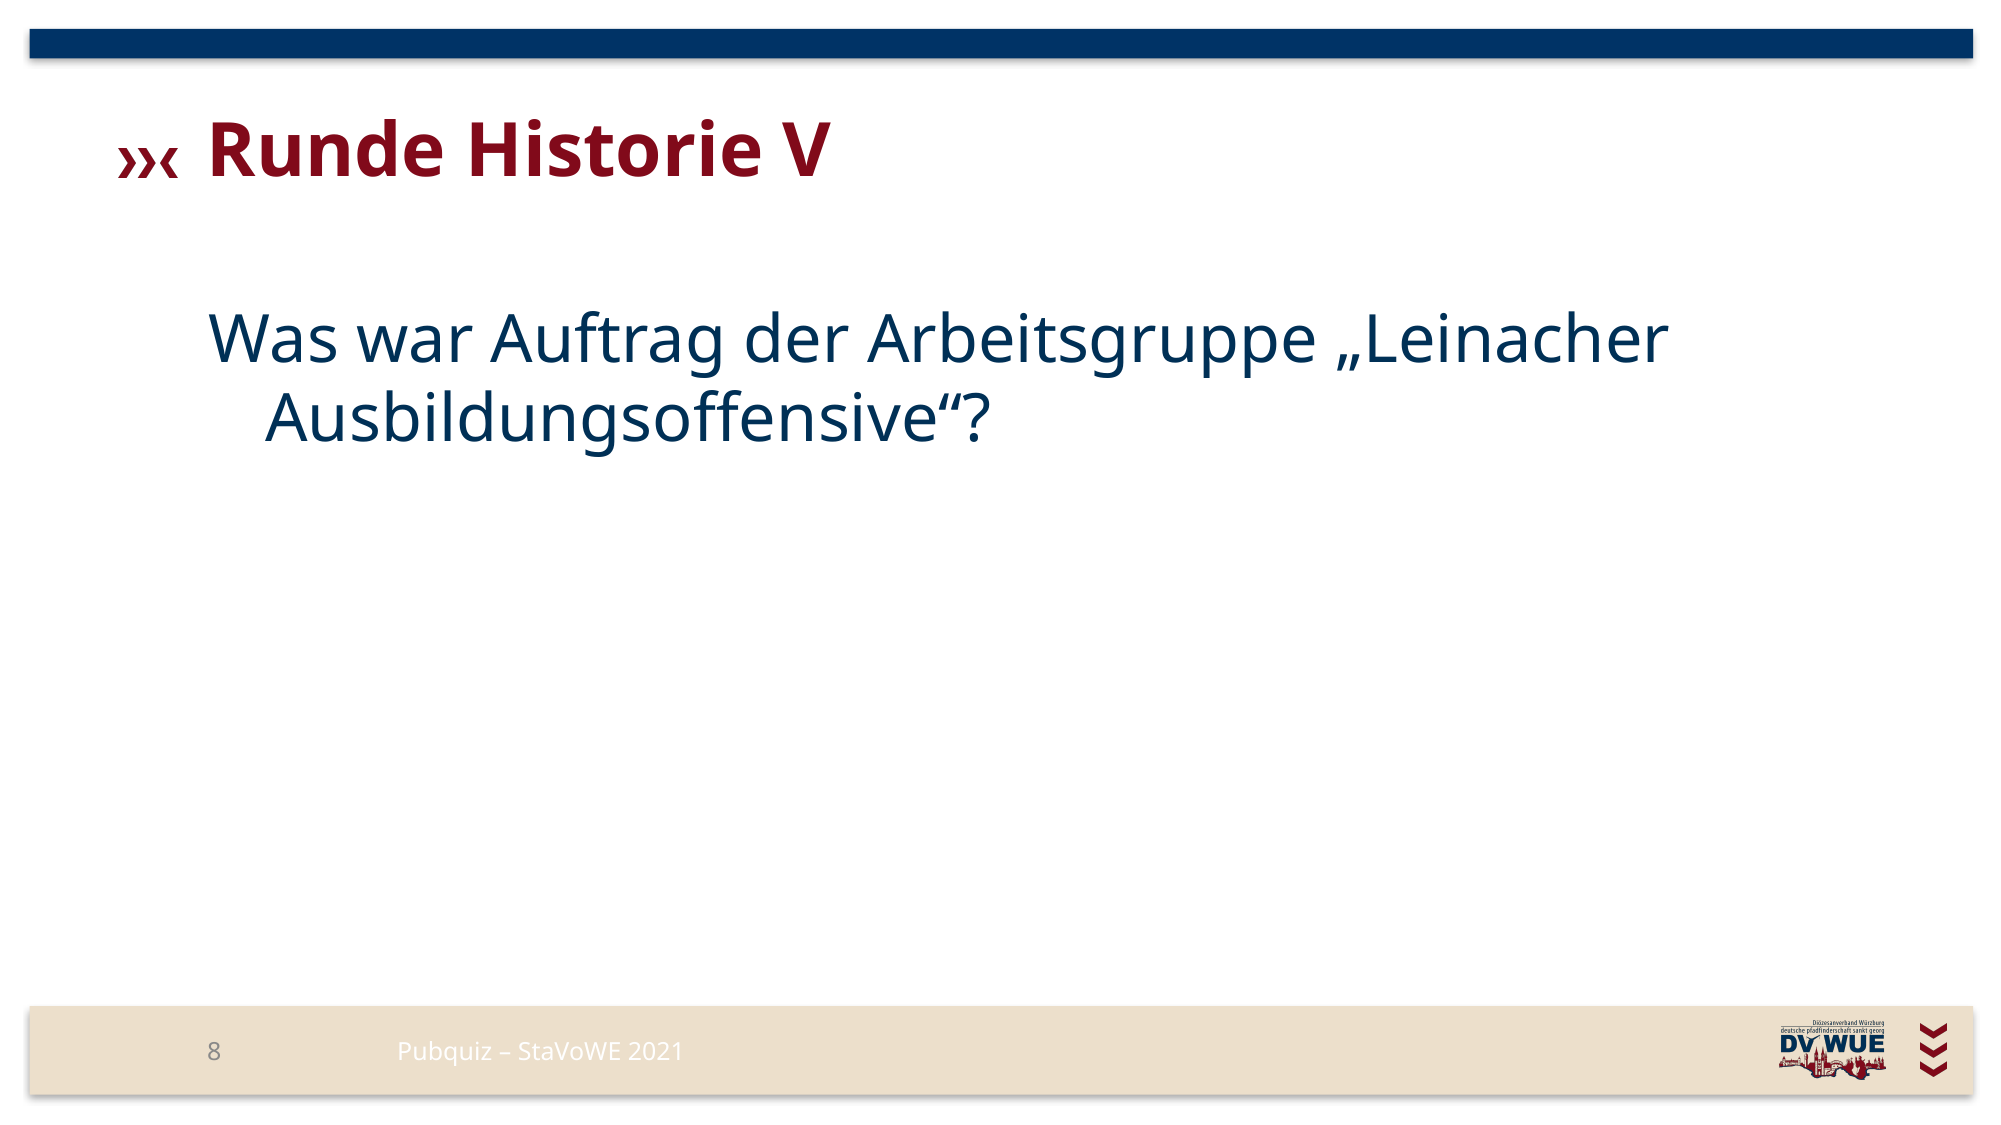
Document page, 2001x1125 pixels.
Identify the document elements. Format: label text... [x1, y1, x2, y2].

picture [118, 148, 178, 178]
picture [1779, 1020, 1886, 1080]
list Was war Auftrag der Arbeitsgruppe „Leinacher Ausbildungsoffensive“? [208, 295, 1974, 977]
title Runde Historie V [206, 101, 1974, 247]
slide_number 8 [207, 1035, 355, 1066]
picture [1920, 1023, 1947, 1077]
